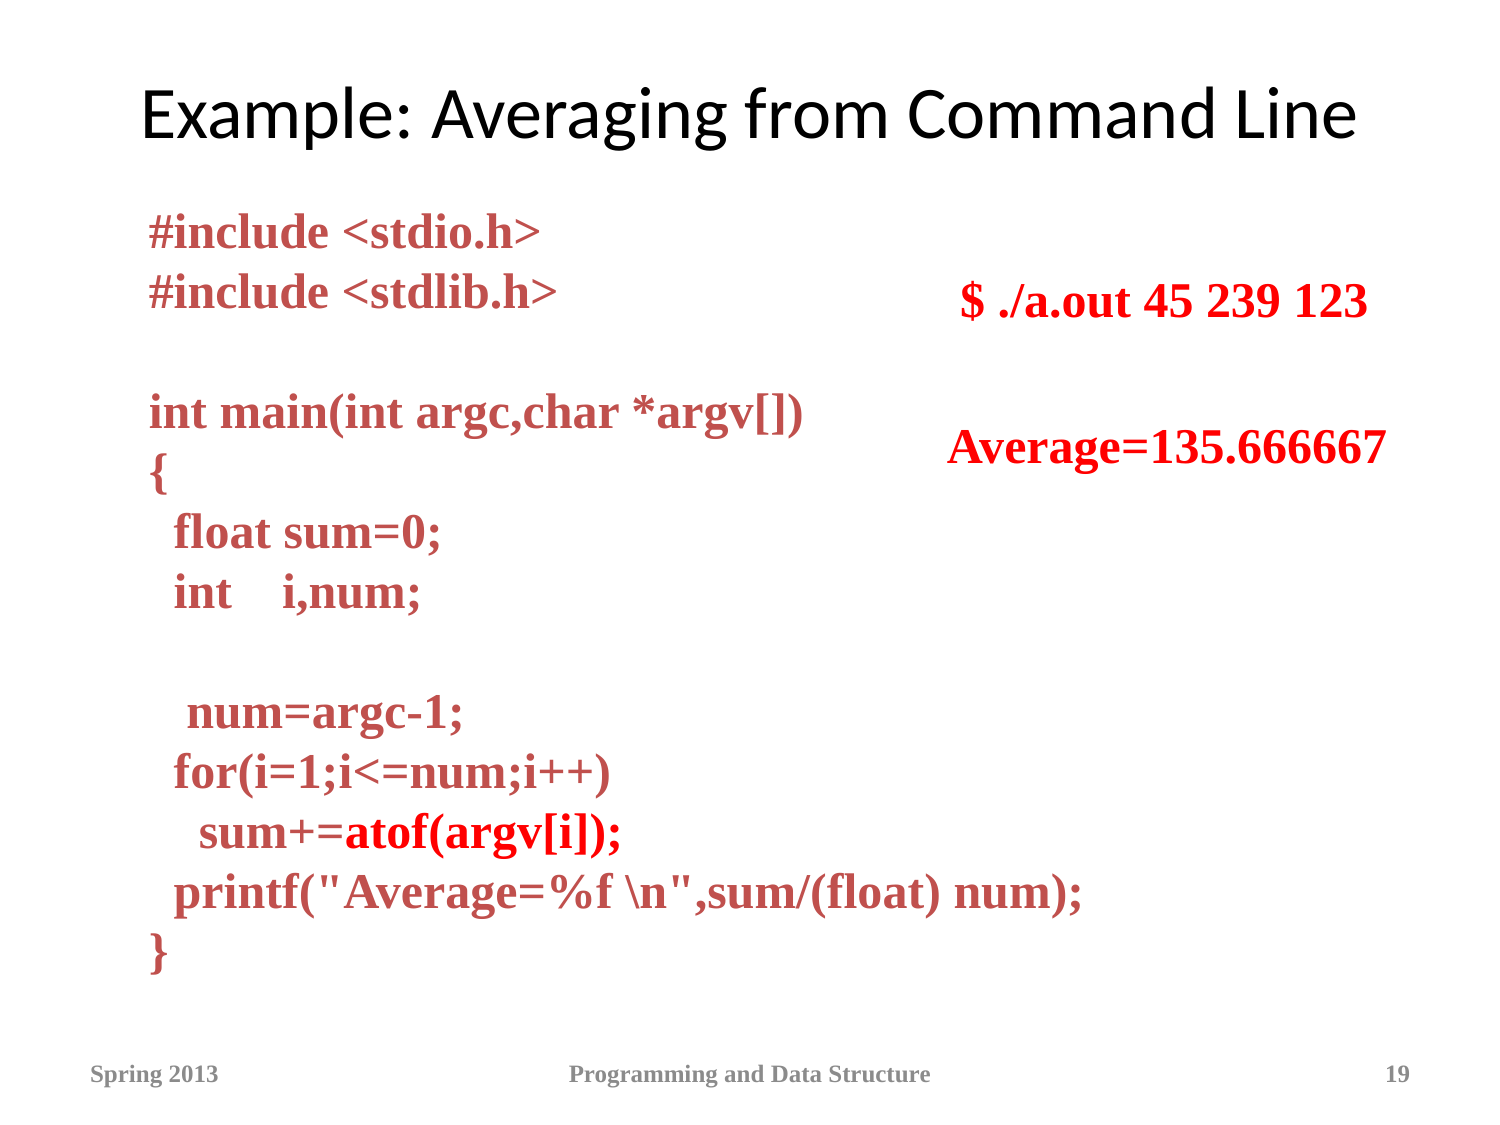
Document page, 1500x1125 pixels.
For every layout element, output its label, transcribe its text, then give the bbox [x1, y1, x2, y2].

text_box $ ./a.out 45 239 123 [945, 260, 1384, 335]
footer Programming and Data Structure [512, 1046, 988, 1103]
slide_number 19 [1074, 1042, 1425, 1103]
text_box #include <stdio.h> #include <stdlib.h> int main(int argc,char *argv[]) { float sum=0; int i,num; num=argc-1; for(i=1;i<=num;i++) sum+=atof(argv[i]); printf("Average=%f \n",sum/(float) num); } [133, 190, 1100, 1046]
text_box Average=135.666667 [932, 405, 1403, 481]
title Example: Averaging from Command Line [112, 45, 1388, 172]
slide_number Spring 2013 [75, 1042, 425, 1103]
